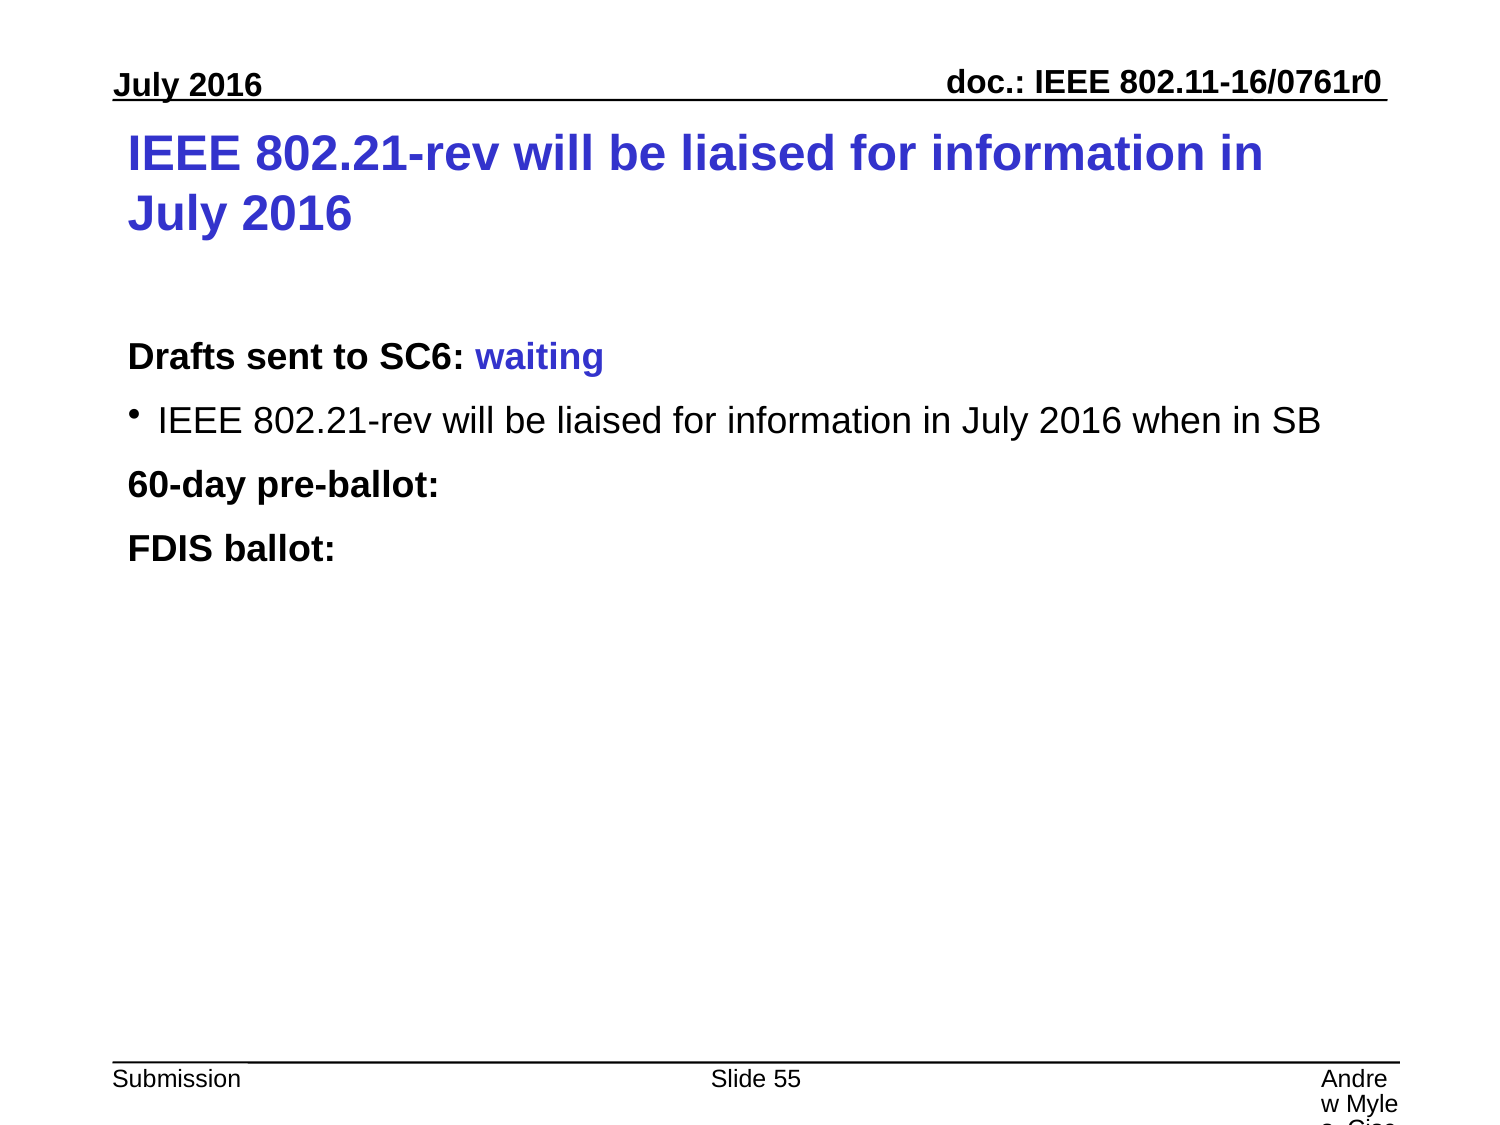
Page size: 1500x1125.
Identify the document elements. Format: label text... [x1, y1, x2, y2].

list Drafts sent to SC6: waiting IEEE 802.21-rev will be liaised for information in July 2016 when in SB 60-day pre-ballot: FDIS ballot: [112, 324, 1388, 1000]
title IEEE 802.21-rev will be liaised for information in July 2016 [112, 112, 1388, 288]
slide_number Slide 55 [709, 1061, 803, 1093]
footer Andrew Myles, Cisco [1320, 1061, 1402, 1093]
